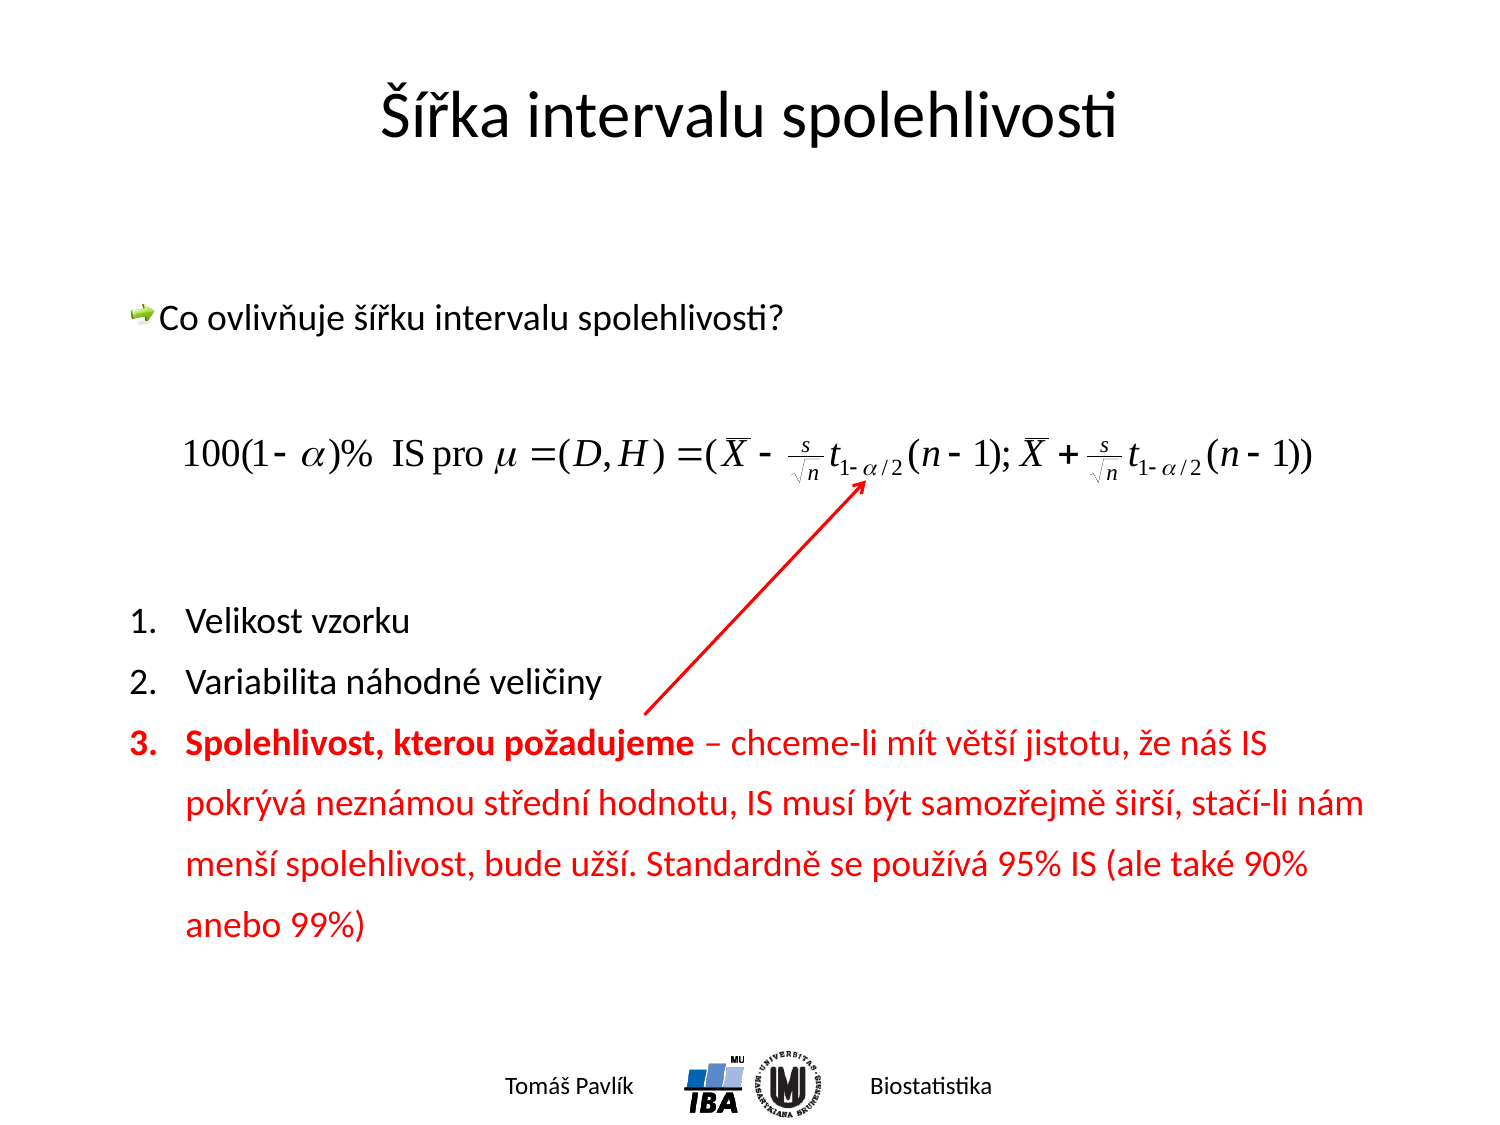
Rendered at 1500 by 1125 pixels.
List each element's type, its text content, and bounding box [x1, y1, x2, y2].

title Šířka intervalu spolehlivosti [75, 45, 1425, 176]
picture [129, 301, 156, 329]
picture [755, 1055, 821, 1118]
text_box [179, 425, 1321, 493]
picture [684, 1056, 744, 1113]
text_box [637, 486, 873, 709]
text_box Co ovlivňuje šířku intervalu spolehlivosti? Velikost vzorku Variabilita náhodné veličiny Spolehlivost, kterou požadujeme – chceme-li mít větší jistotu, že náš IS pokrývá neznámou střední hodnotu, IS musí být samozřejmě širší, stačí-li nám menší spolehlivost, bude užší. Standardně se používá 95% IS (ale také 90% anebo 99%) [114, 269, 1386, 1055]
